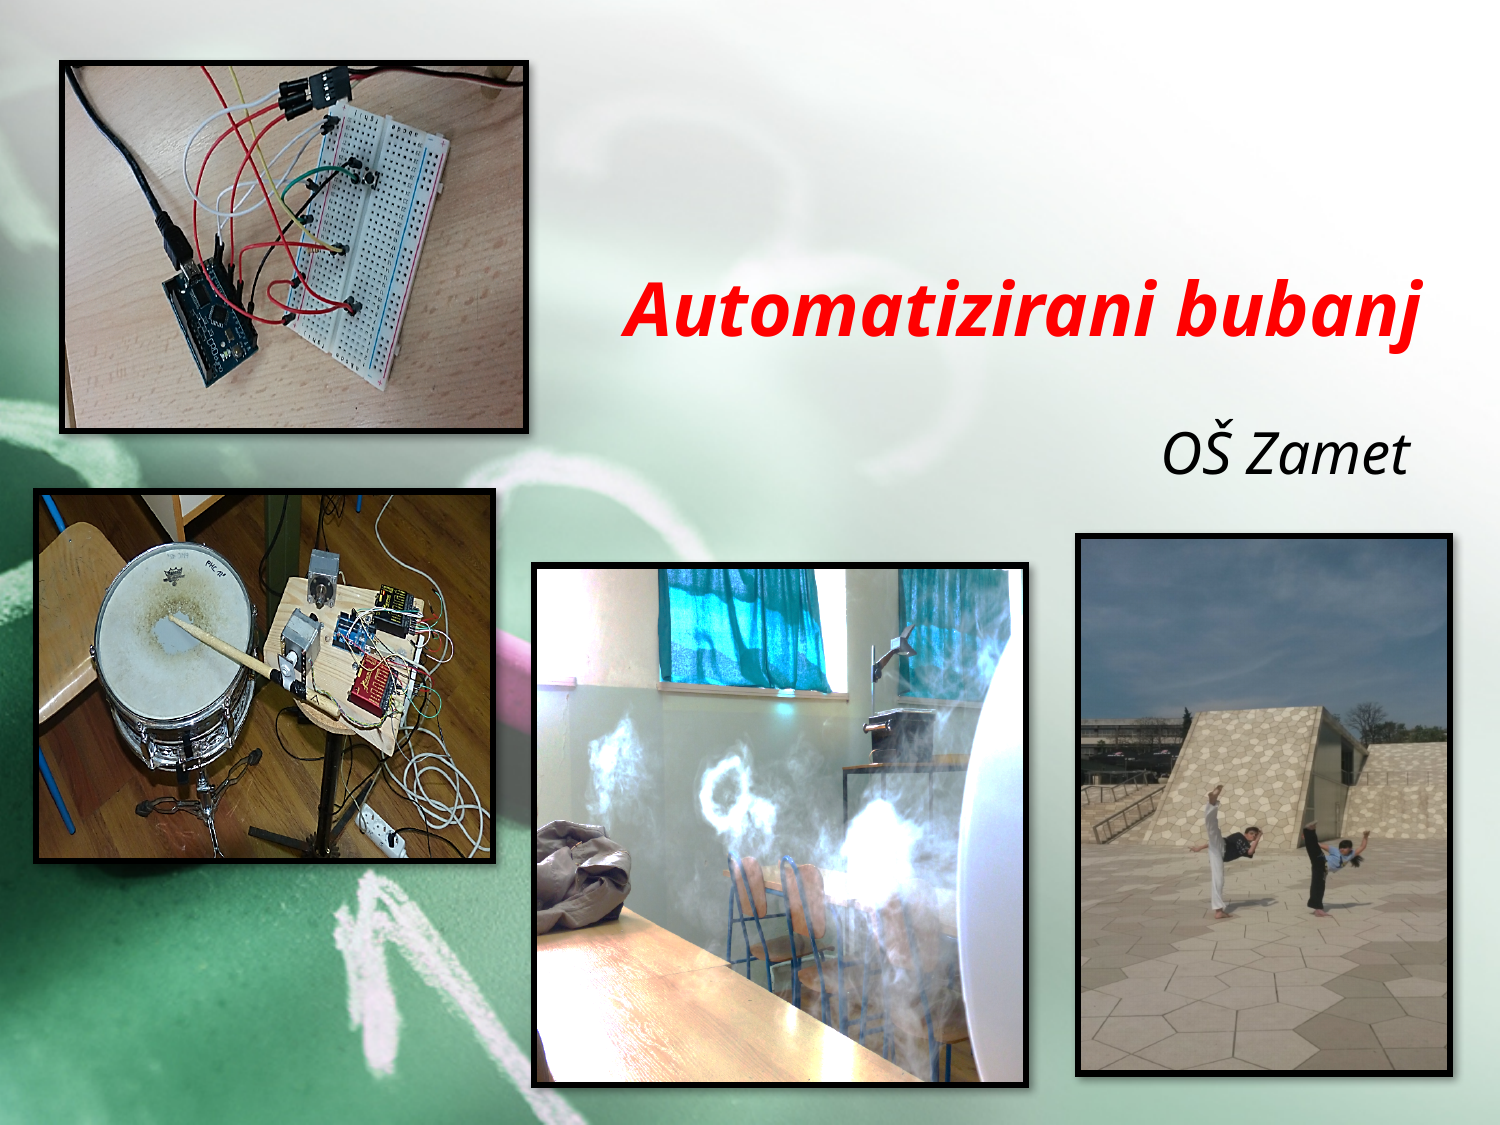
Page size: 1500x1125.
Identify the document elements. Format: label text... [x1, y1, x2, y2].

subtitle OŠ Zamet [596, 409, 1426, 619]
picture [0, 0, 1500, 1125]
title Automatizirani bubanj [538, 212, 1438, 400]
